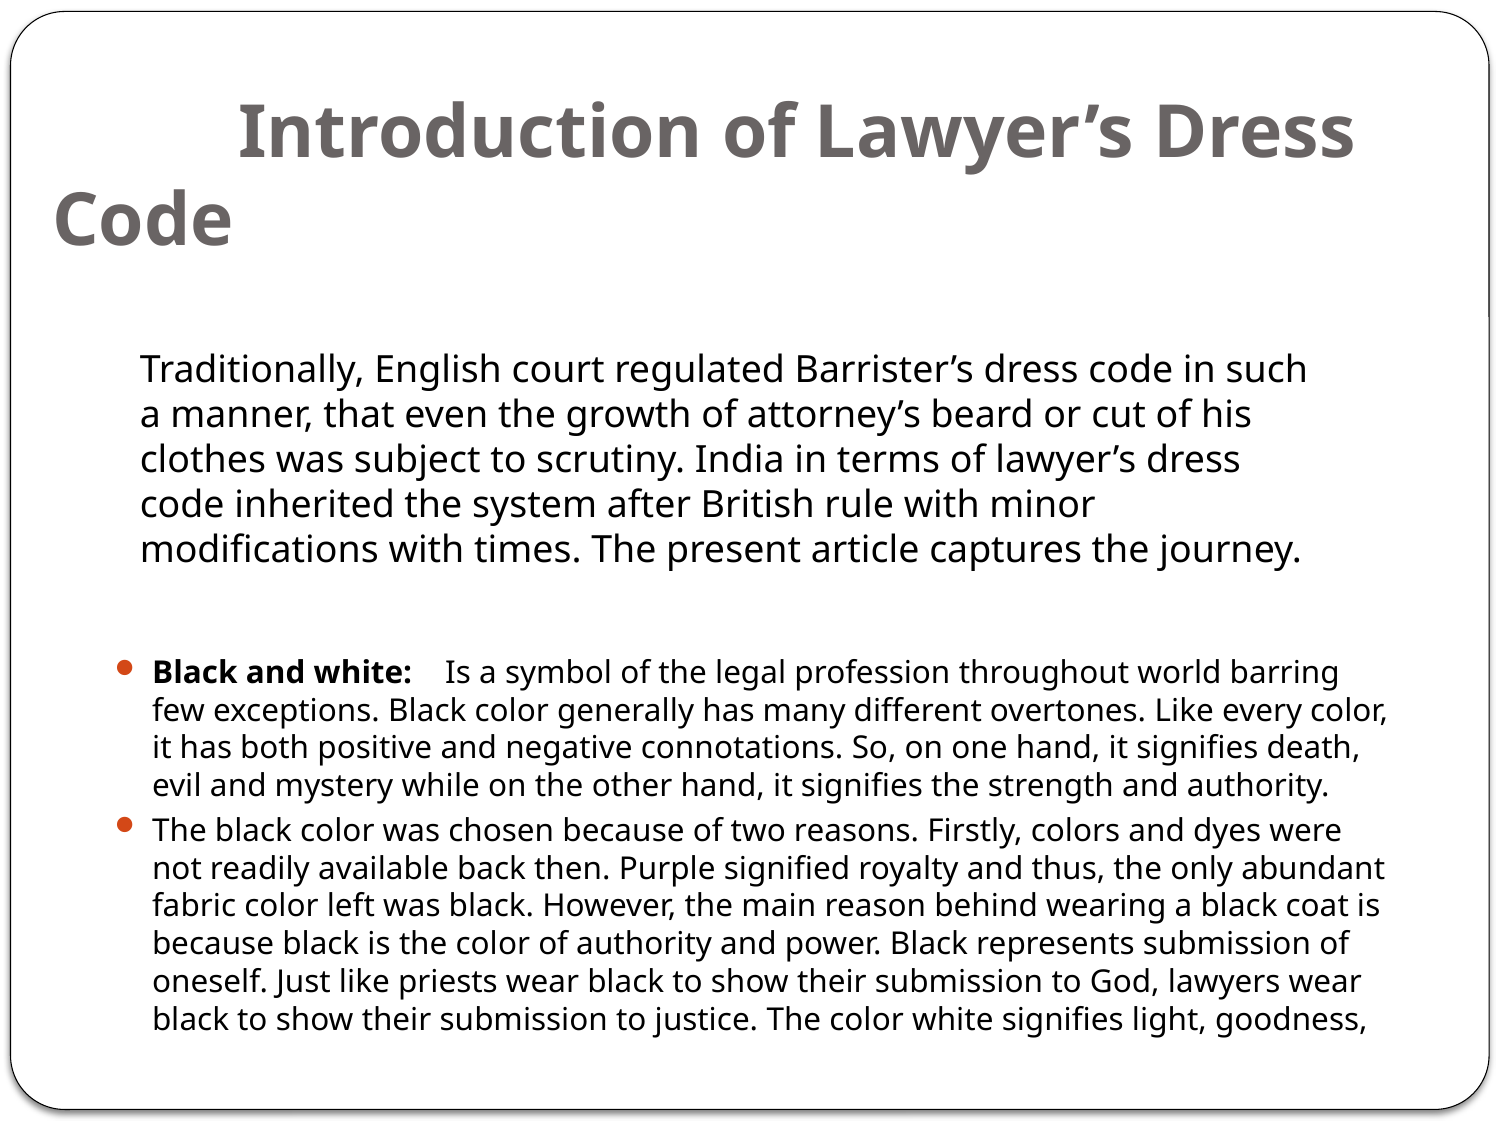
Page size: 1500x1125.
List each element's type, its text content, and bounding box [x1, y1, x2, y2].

text_box Traditionally, English court regulated Barrister’s dress code in such a manner, that even the growth of attorney’s beard or cut of his clothes was subject to scrutiny. India in terms of lawyer’s dress code inherited the system after British rule with minor modifications with times. The present article captures the journey. [125, 337, 1350, 668]
list Black and white: Is a symbol of the legal profession throughout world barring few exceptions. Black color generally has many different overtones. Like every color, it has both positive and negative connotations. So, on one hand, it signifies death, evil and mystery while on the other hand, it signifies the strength and authority. The black color was chosen because of two reasons. Firstly, colors and dyes were not readily available back then. Purple signified royalty and thus, the only abundant fabric color left was black. However, the main reason behind wearing a black coat is because black is the color of authority and power. Black represents submission of oneself. Just like priests wear black to show their submission to God, lawyers wear black to show their submission to justice. The color white signifies light, goodness, [99, 600, 1413, 1076]
title ಕೋಶ Introduction of Lawyer’s Dress Code [37, 75, 1450, 363]
